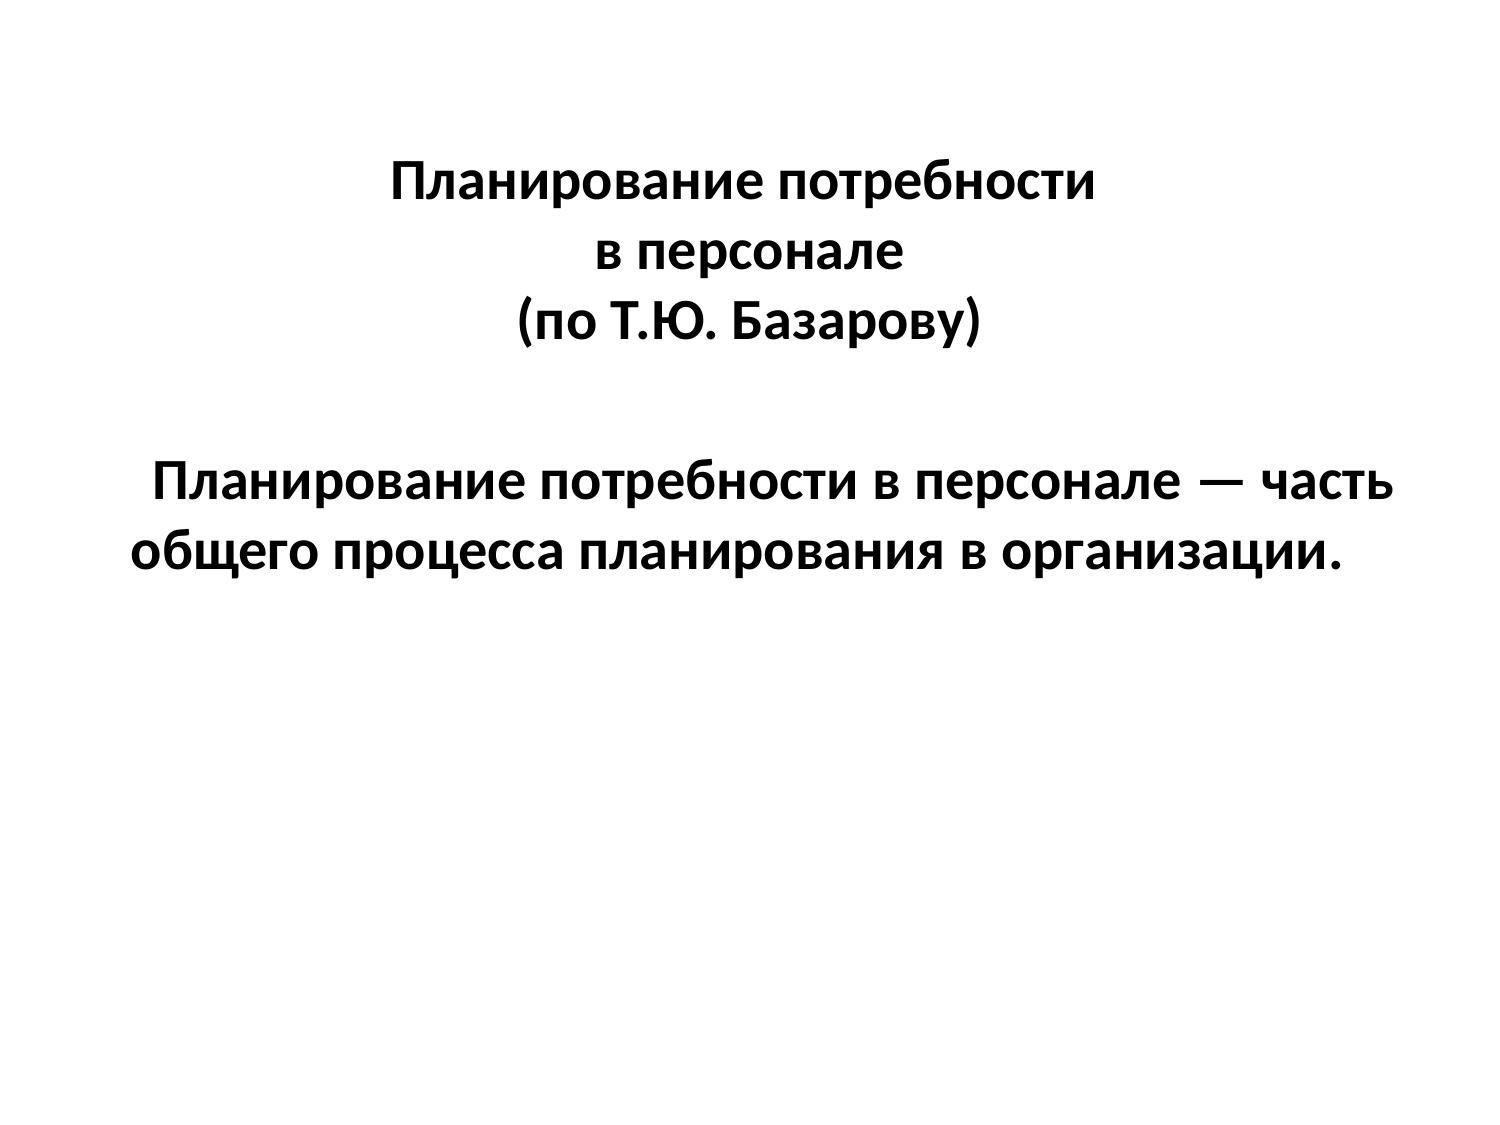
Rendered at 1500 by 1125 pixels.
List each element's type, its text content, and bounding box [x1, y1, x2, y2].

title Планирование потребности в персонале (по Т.Ю. Базарову) [23, 105, 1477, 387]
text_box Планирование потребности в персонале — часть общего процесса планирования в организации. [46, 433, 1442, 1055]
